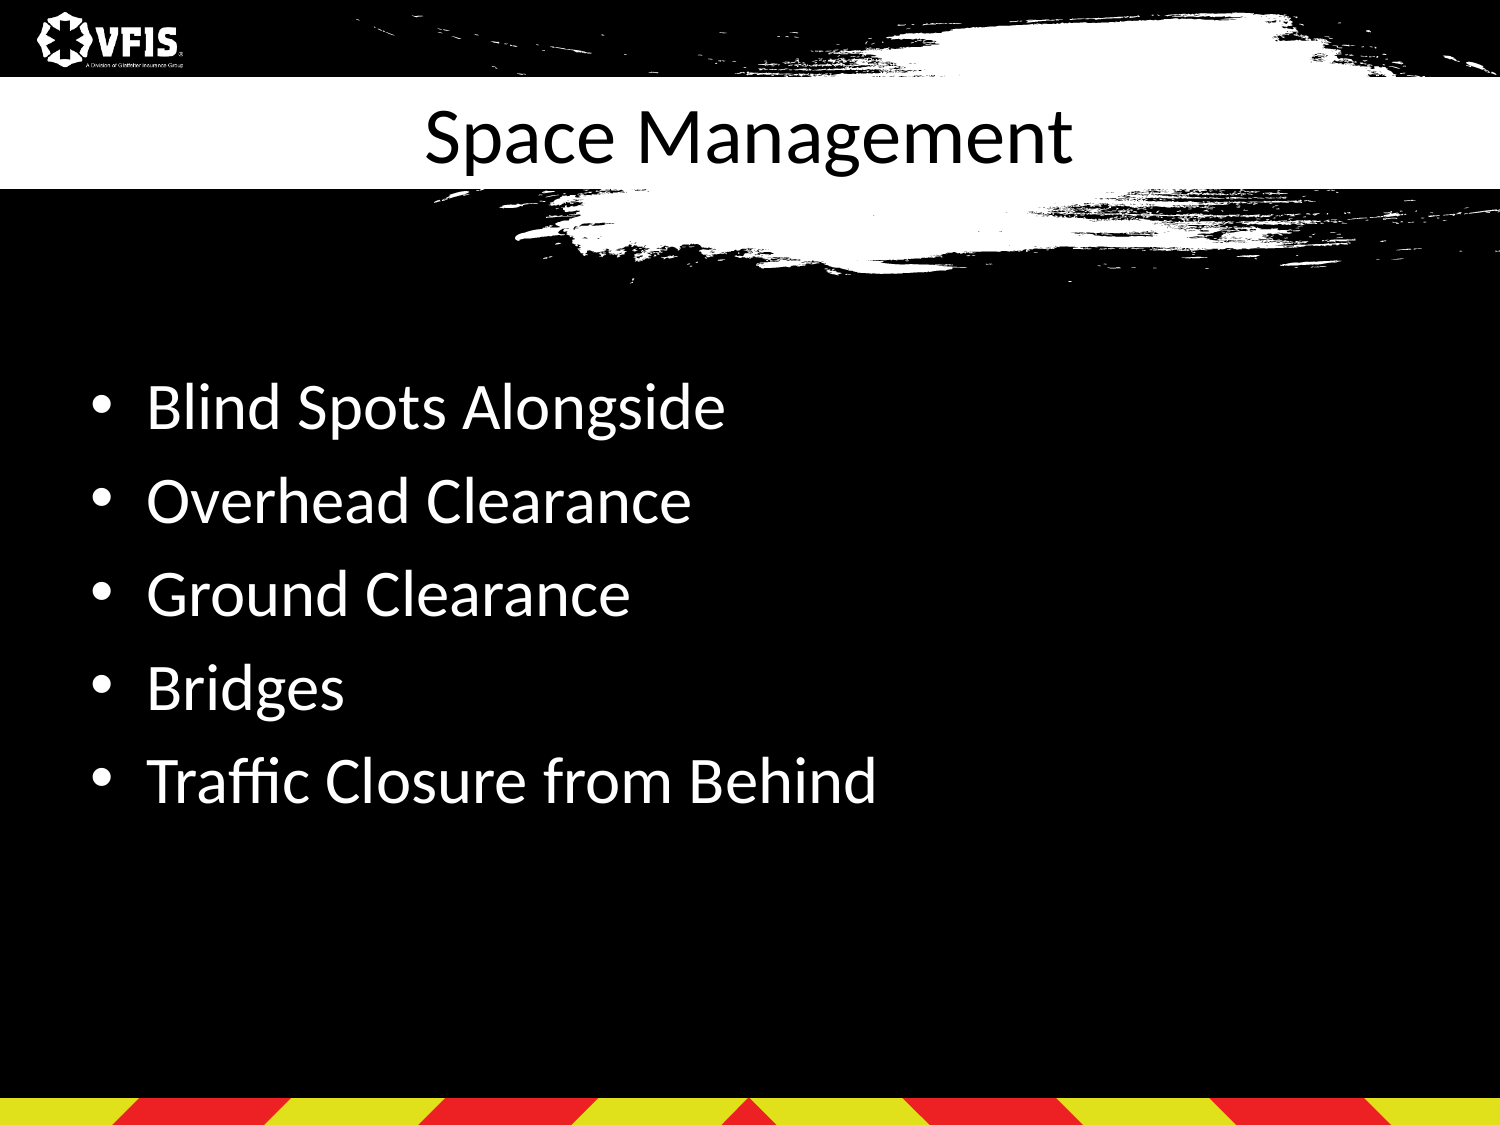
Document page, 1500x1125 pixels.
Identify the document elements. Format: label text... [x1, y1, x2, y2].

list Blind Spots Alongside Overhead Clearance Ground Clearance Bridges Traffic Closure from Behind [75, 262, 1425, 1005]
picture [0, 0, 1500, 1125]
title Space Management [75, 75, 1425, 188]
